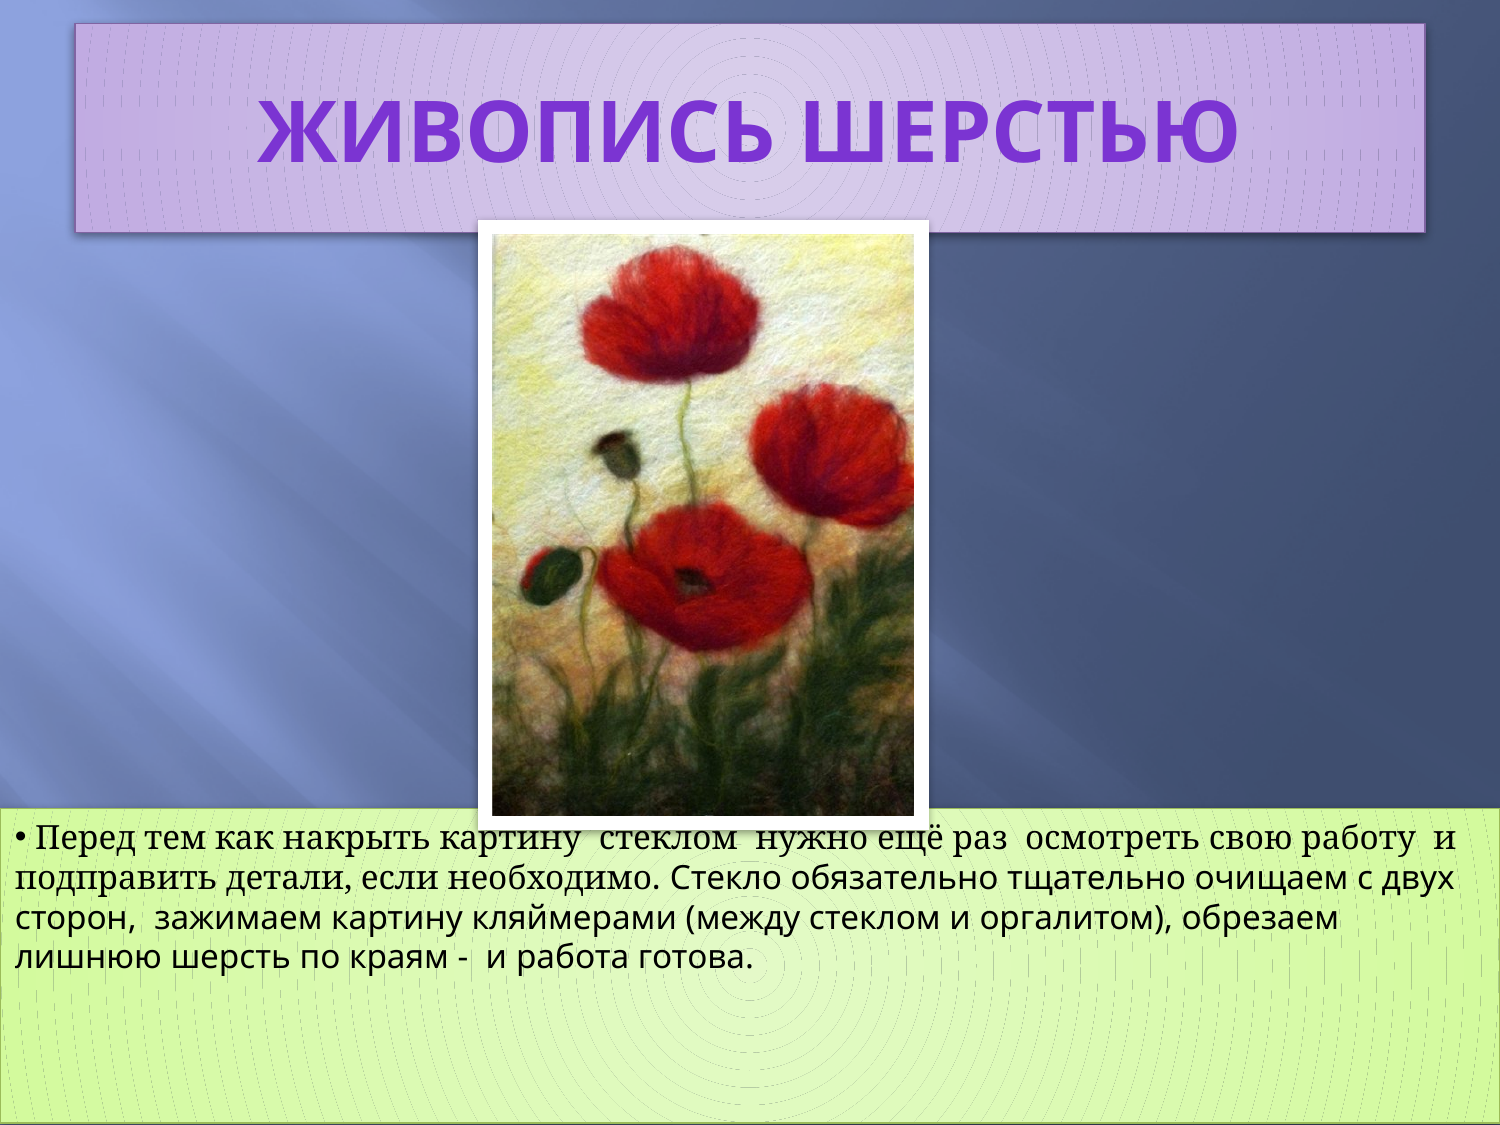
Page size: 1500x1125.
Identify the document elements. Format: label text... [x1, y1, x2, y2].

text_box Перед тем как накрыть картину стеклом нужно ещё раз осмотреть свою работу и подправить детали, если необходимо. Стекло обязательно тщательно очищаем с двух сторон, зажимаем картину кляймерами (между стеклом и оргалитом), обрезаем лишнюю шерсть по краям - и работа готова. [0, 808, 1500, 1124]
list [491, 234, 915, 816]
title Живопись шерстью [74, 23, 1426, 233]
